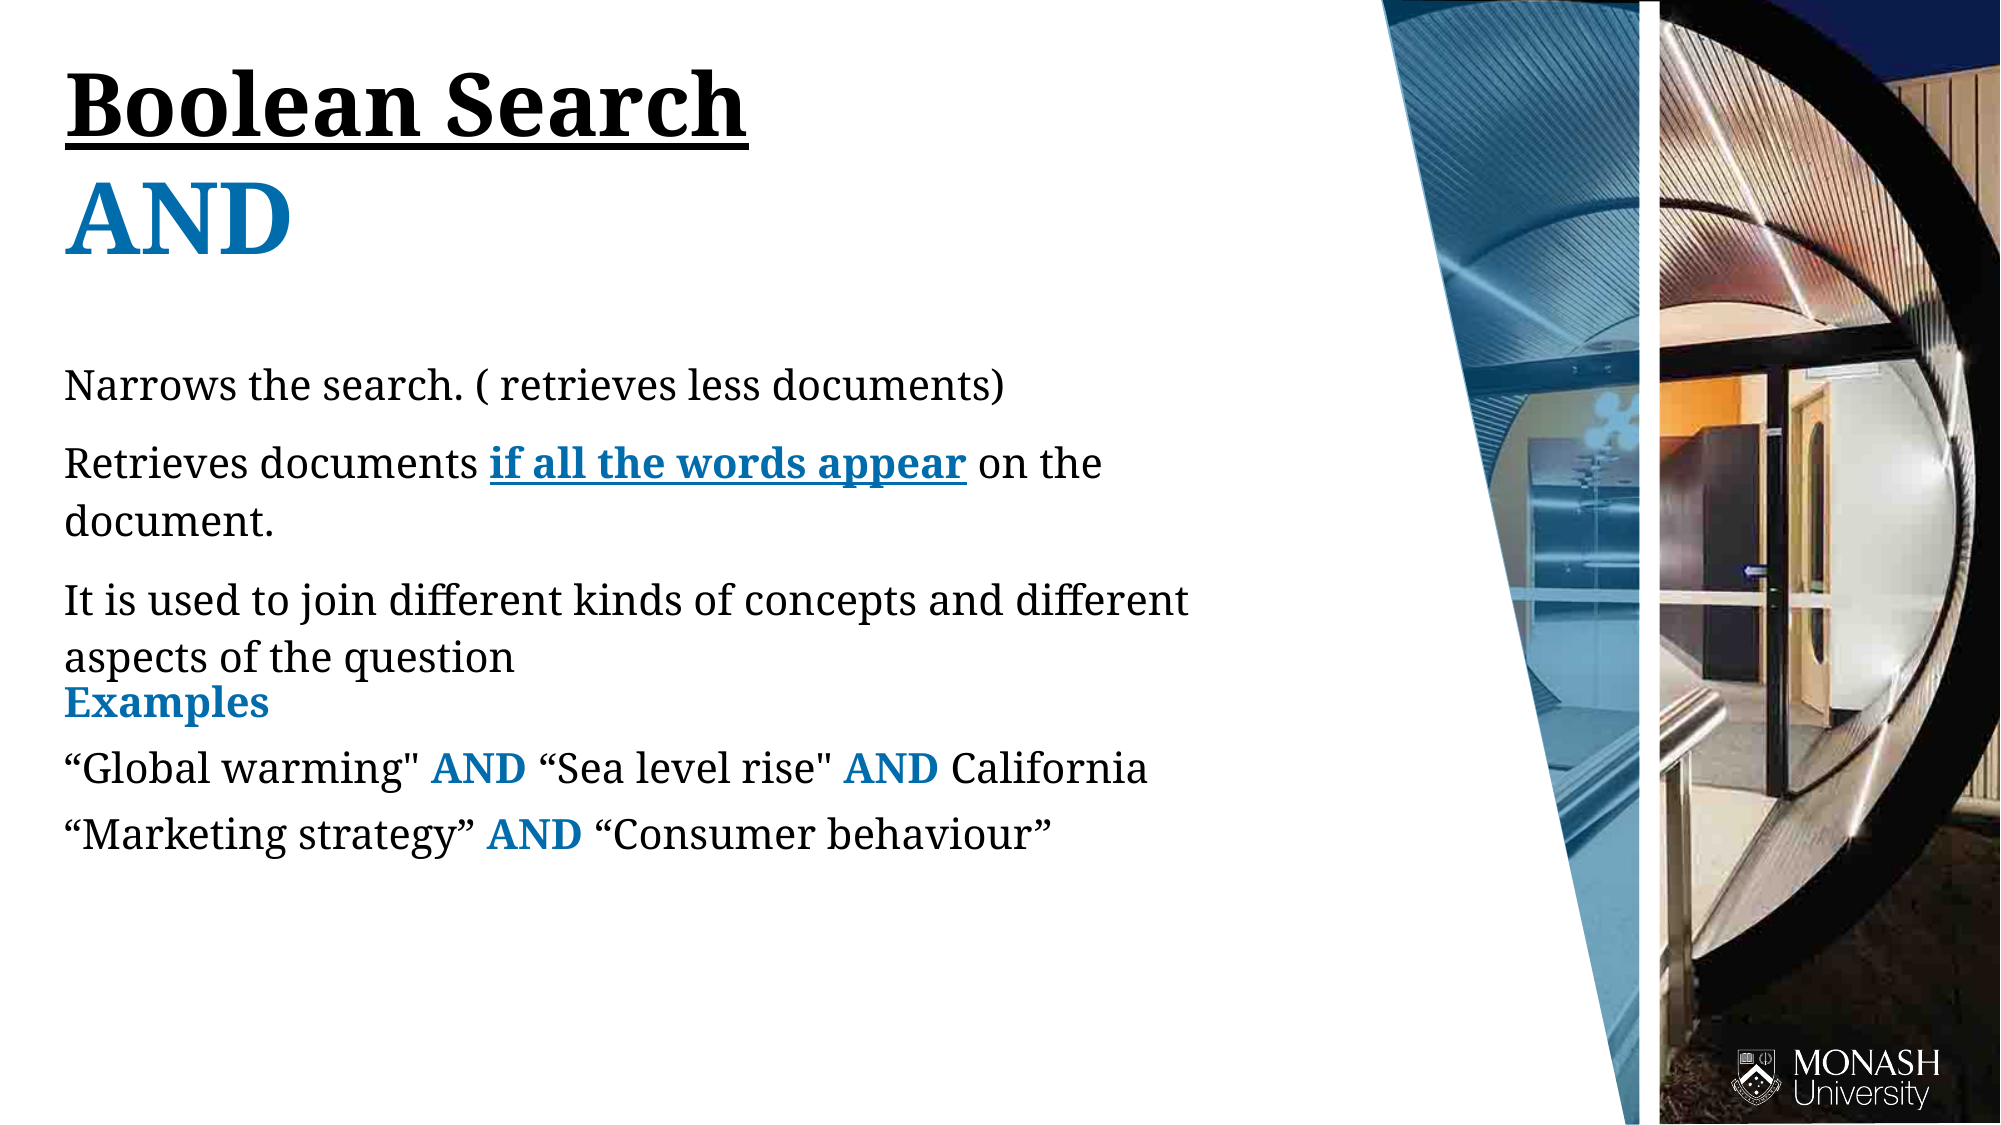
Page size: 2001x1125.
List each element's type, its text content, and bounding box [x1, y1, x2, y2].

picture [1383, 0, 2001, 1125]
list AND [50, 175, 1273, 238]
list Examples [49, 674, 1272, 741]
list Narrows the search. ( retrieves less documents) Retrieves documents if all the words appear on the document. It is used to join different kinds of concepts and different aspects of the question [49, 344, 1272, 628]
list Boolean Search [50, 53, 1273, 175]
list “Global warming" AND “Sea level rise" AND California “Marketing strategy” AND “Consumer behaviour” [48, 740, 1271, 1025]
